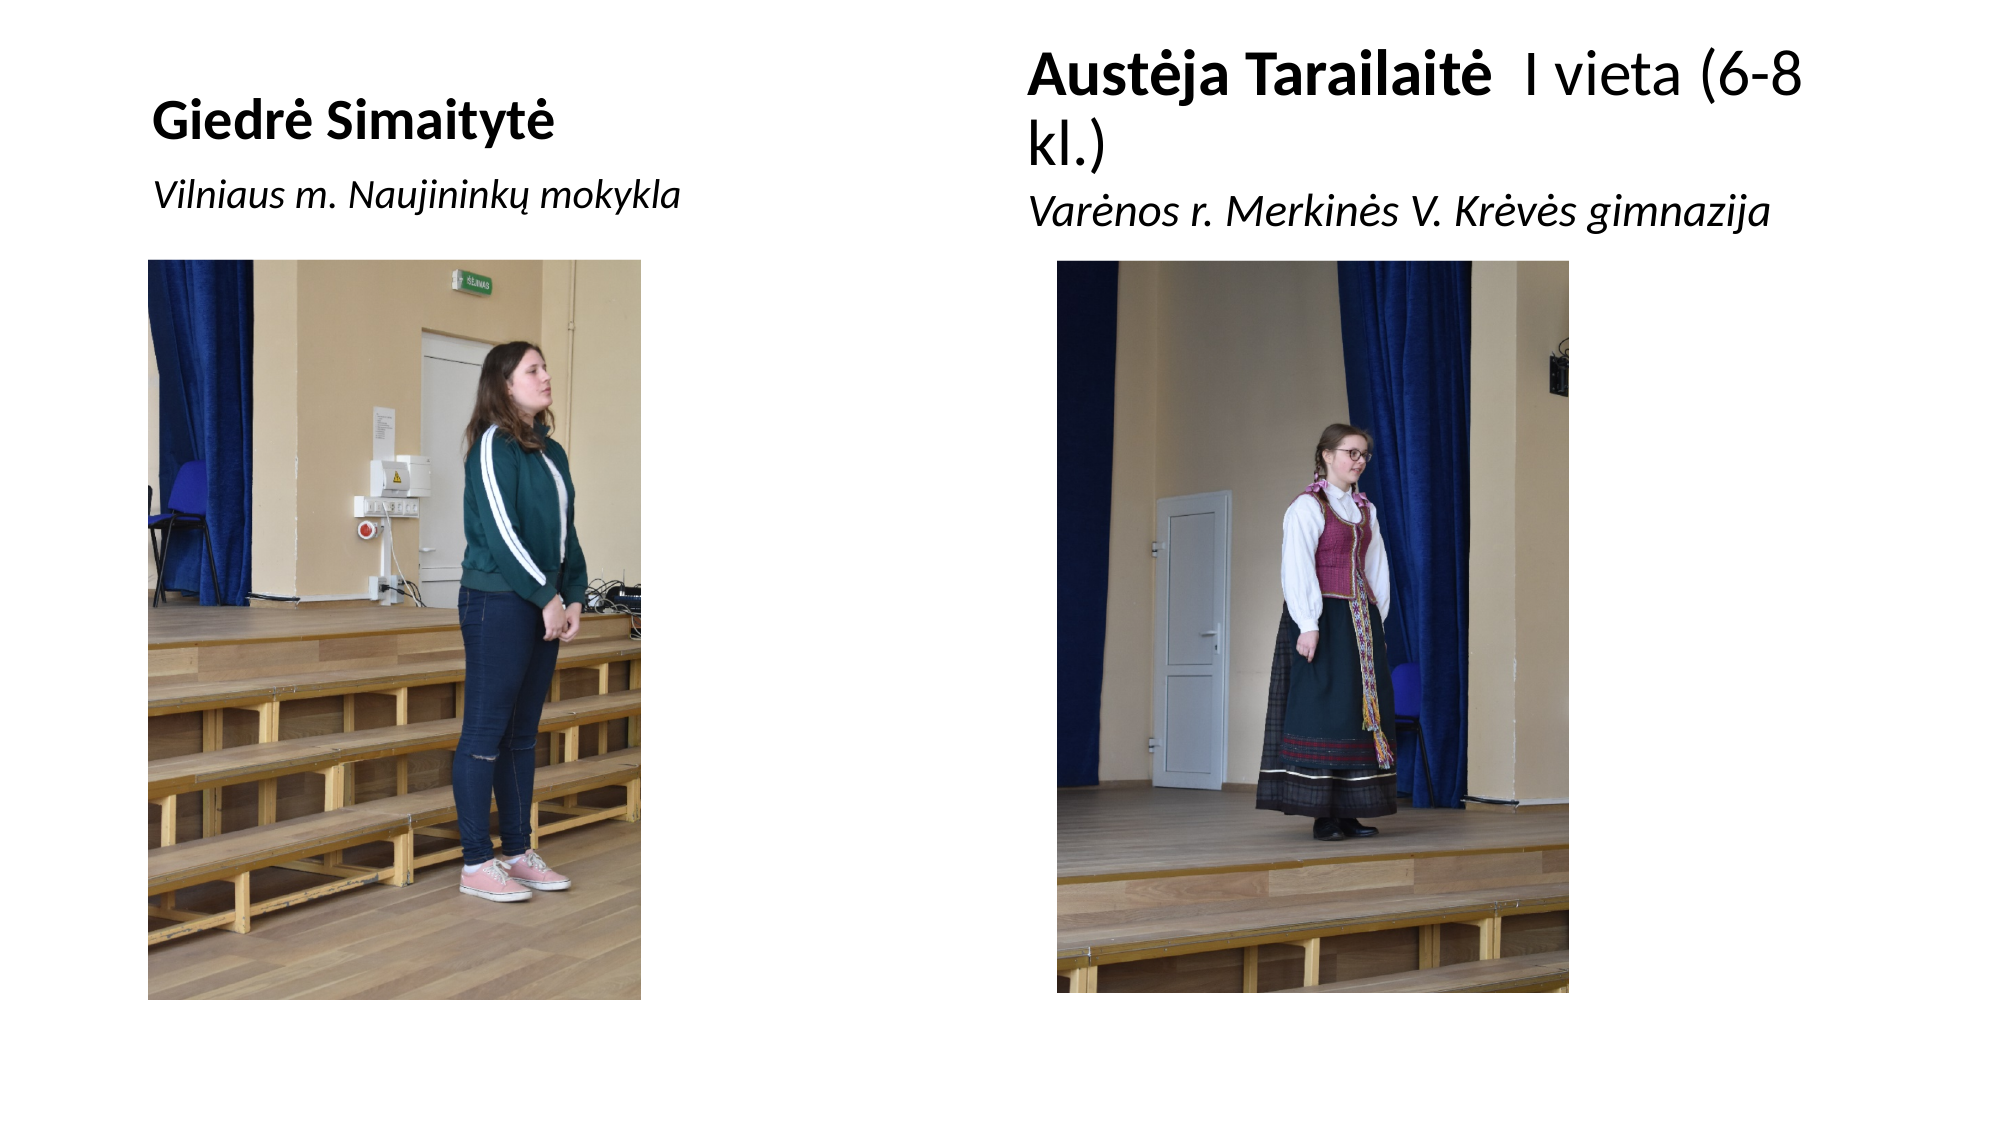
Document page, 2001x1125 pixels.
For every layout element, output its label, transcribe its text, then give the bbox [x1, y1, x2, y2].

picture [1057, 883, 1569, 993]
list Austėja Tarailaitė I vieta (6-8 kl.) Varėnos r. Merkinės V. Krėvės gimnazija [1012, 0, 1863, 260]
picture [148, 260, 641, 382]
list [945, 370, 1679, 883]
list Giedrė Simaitytė Vilniaus m. Naujininkų mokykla [137, 137, 984, 300]
picture [1057, 261, 1569, 370]
picture [148, 876, 641, 999]
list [23, 382, 764, 876]
